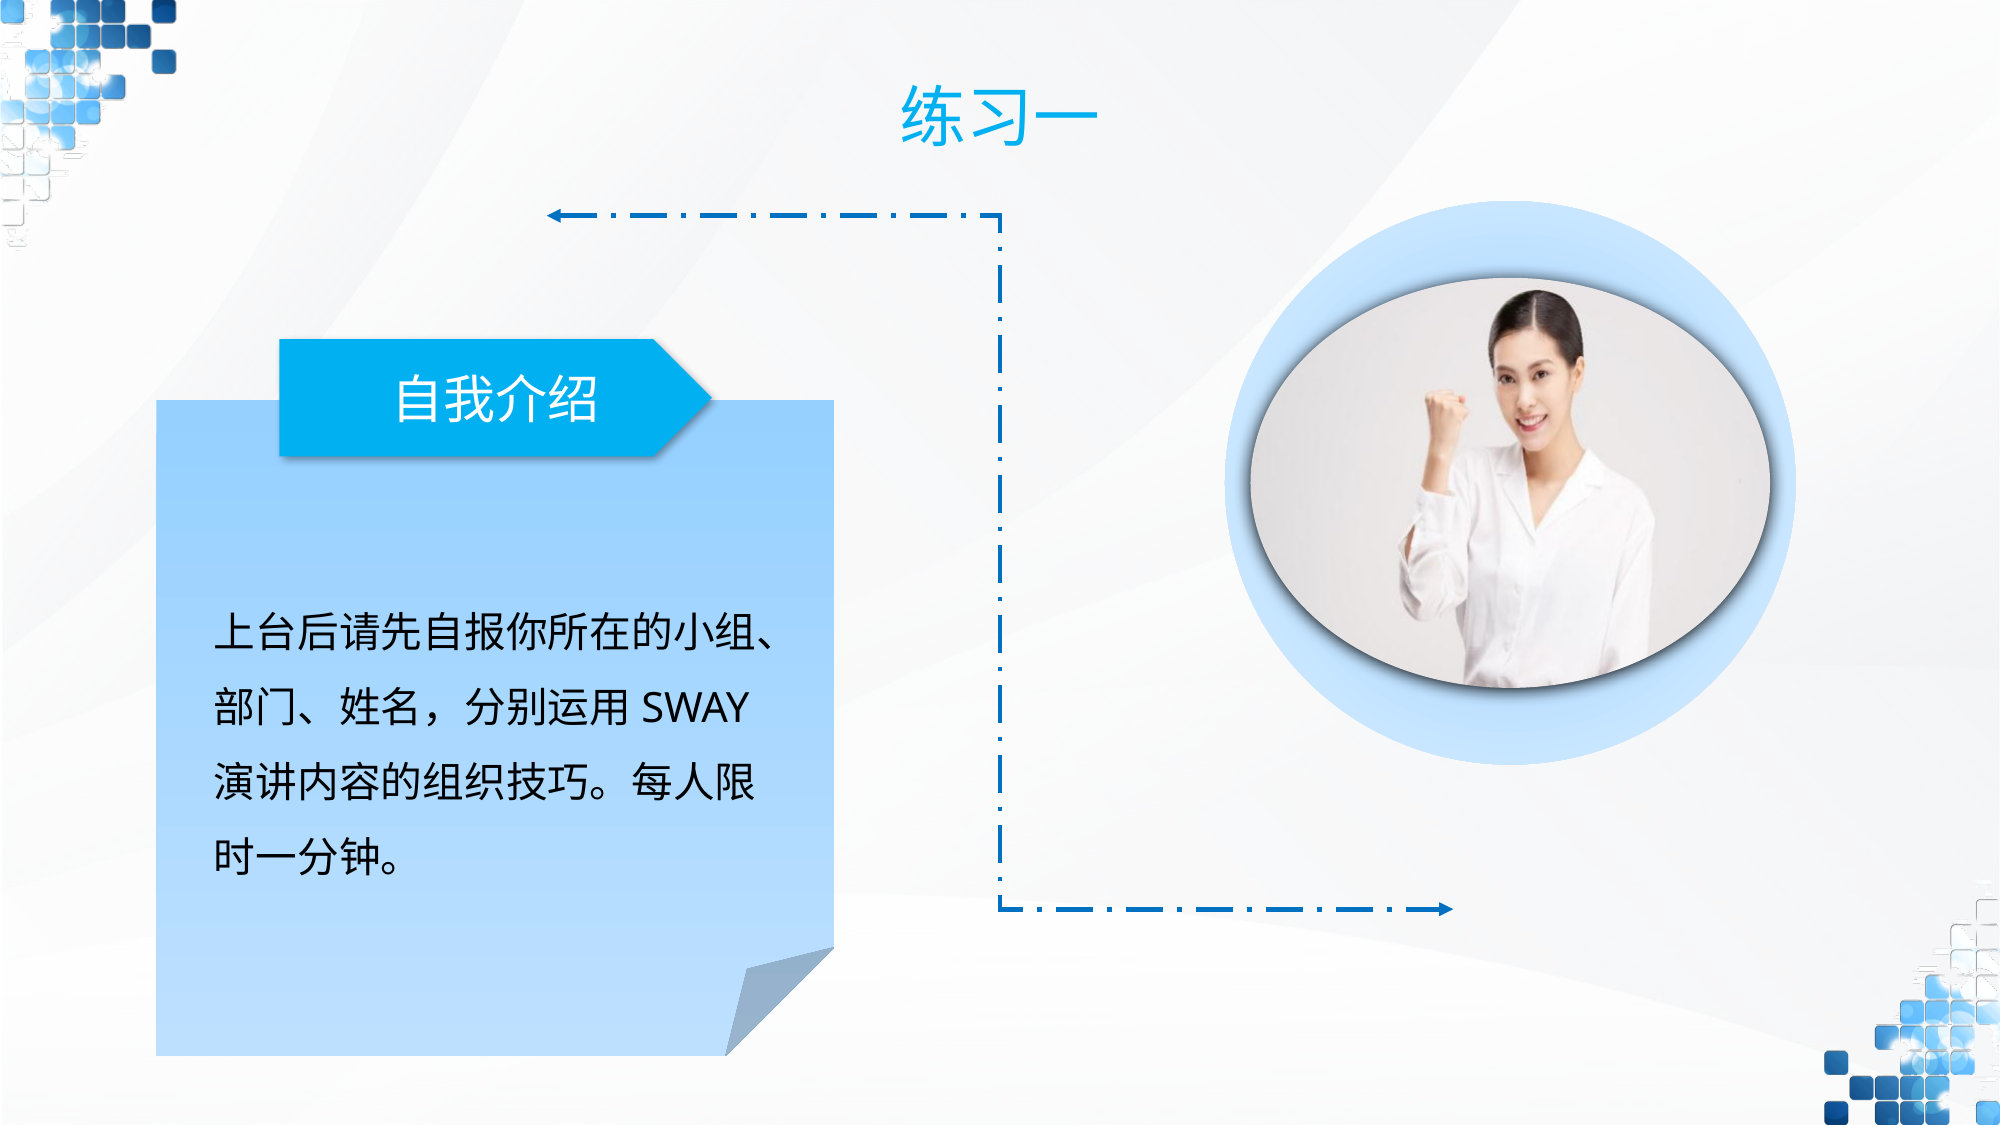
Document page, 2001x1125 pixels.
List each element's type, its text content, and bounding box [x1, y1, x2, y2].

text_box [1224, 201, 1796, 765]
picture [0, 0, 233, 251]
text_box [156, 399, 835, 1057]
picture [1767, 874, 2000, 1125]
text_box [546, 215, 1454, 910]
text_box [279, 339, 712, 457]
text_box 练习一 [617, 66, 1383, 162]
